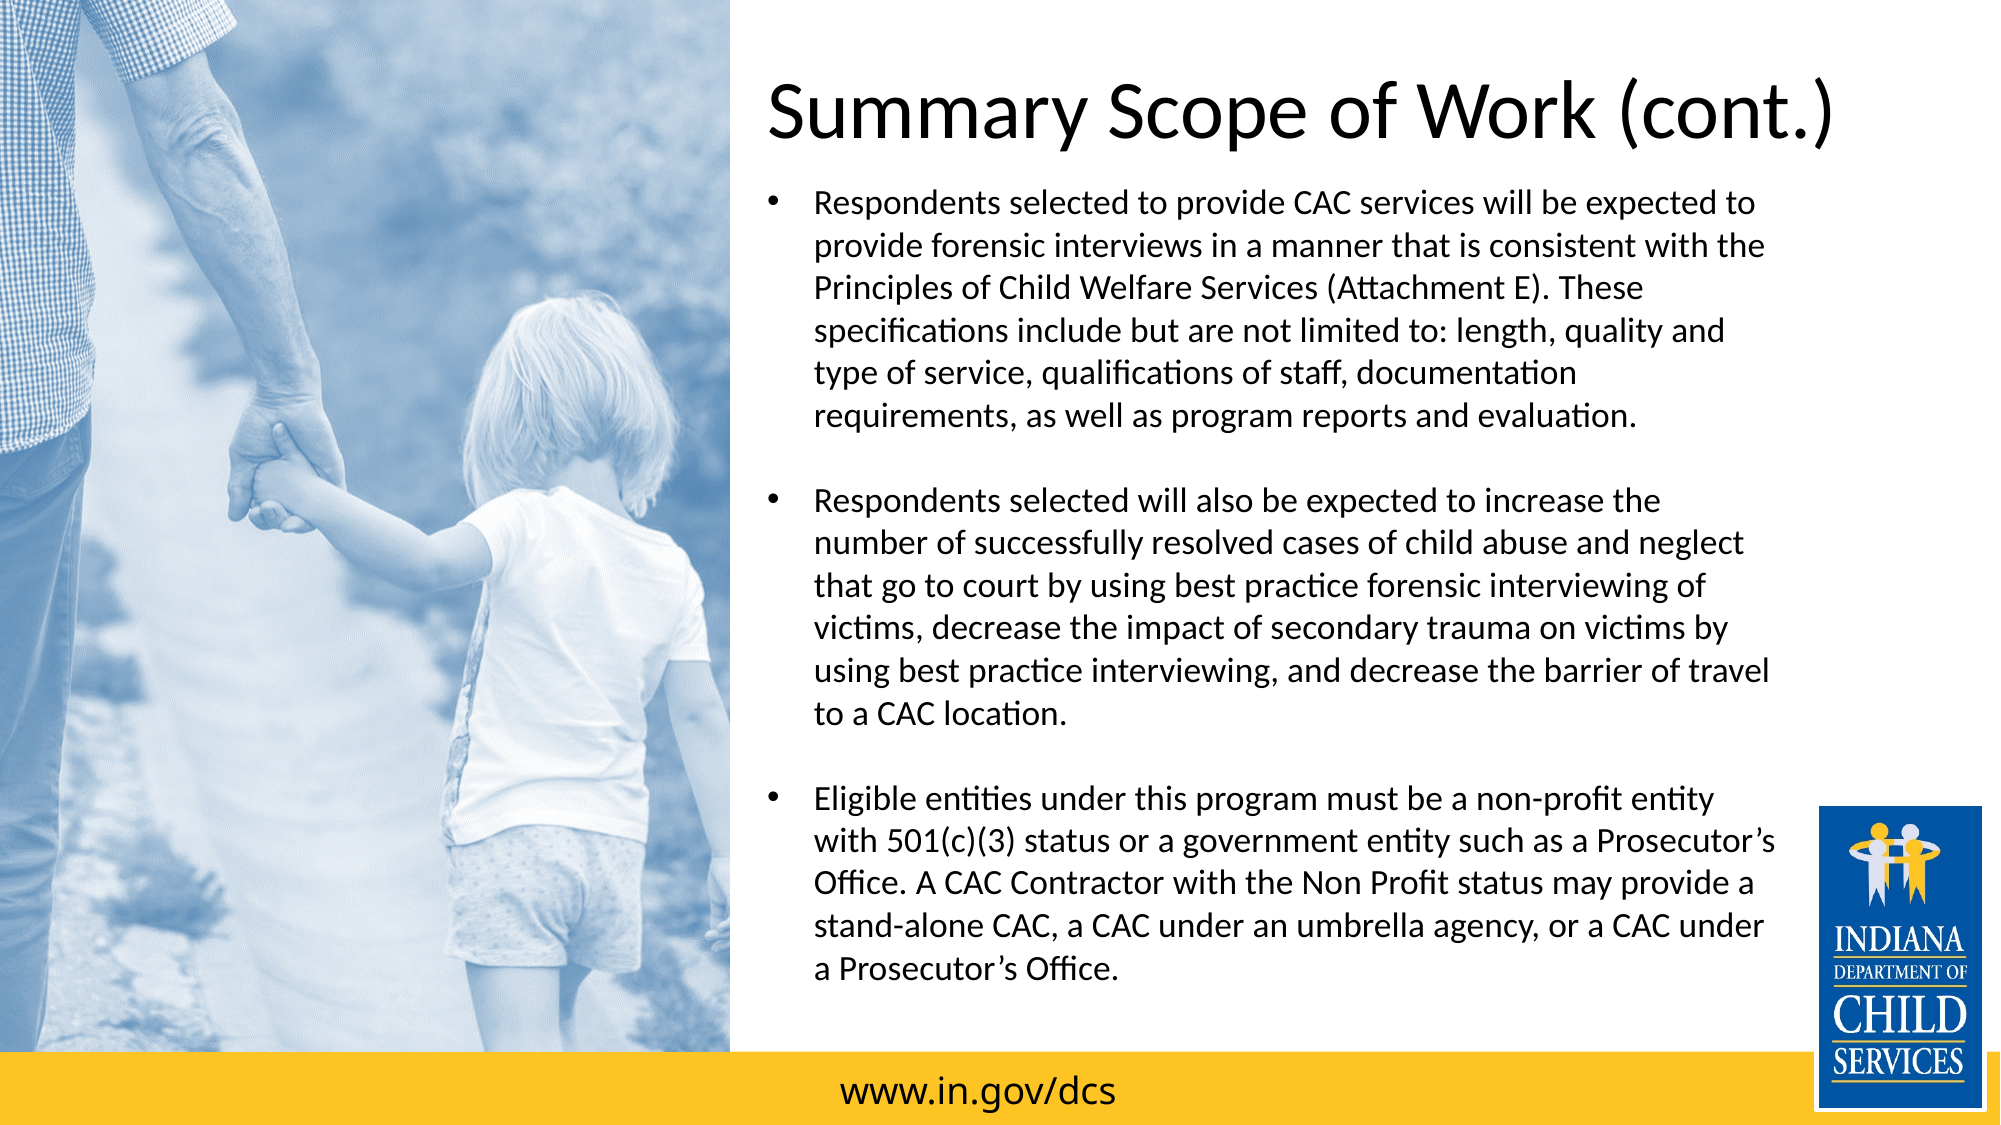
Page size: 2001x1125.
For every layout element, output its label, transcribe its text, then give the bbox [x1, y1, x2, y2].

picture [0, 0, 730, 1052]
text_box Respondents selected to provide CAC services will be expected to provide forensic interviews in a manner that is consistent with the Principles of Child Welfare Services (Attachment E). These specifications include but are not limited to: length, quality and type of service, qualifications of staff, documentation requirements, as well as program reports and evaluation. Respondents selected will also be expected to increase the number of successfully resolved cases of child abuse and neglect that go to court by using best practice forensic interviewing of victims, decrease the impact of secondary trauma on victims by using best practice interviewing, and decrease the barrier of travel to a CAC location. Eligible entities under this program must be a non-profit entity with 501(c)(3) status or a government entity such as a Prosecutor’s Office. A CAC Contractor with the Non Profit status may provide a stand-alone CAC, a CAC under an umbrella agency, or a CAC under a Prosecutor’s Office. [752, 171, 1799, 995]
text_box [0, 1051, 2000, 1125]
text_box Summary Scope of Work (cont.) [752, 47, 1885, 163]
picture [1818, 805, 1983, 1108]
